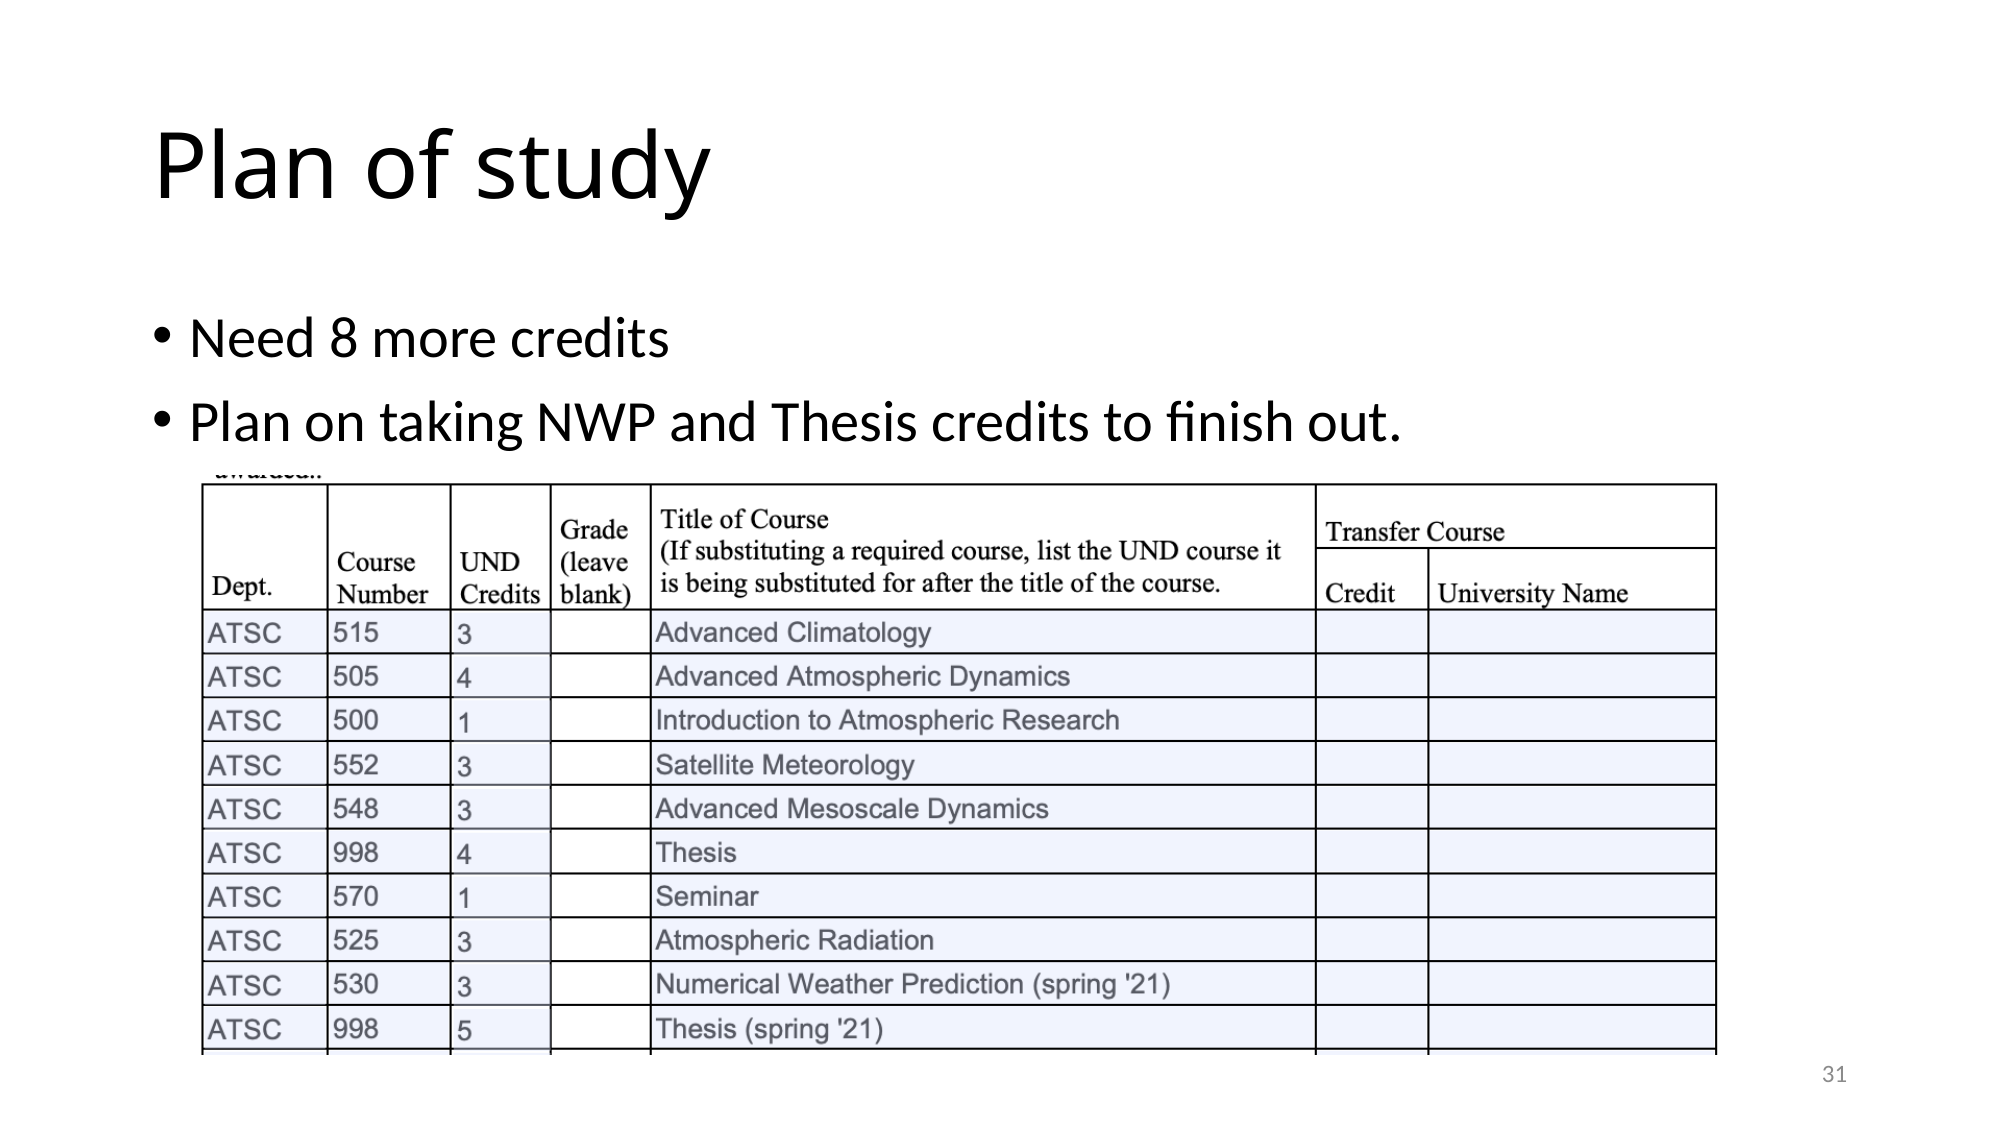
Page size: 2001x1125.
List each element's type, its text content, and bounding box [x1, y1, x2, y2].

slide_number 31 [1412, 1042, 1863, 1103]
picture [190, 475, 1737, 1055]
title Plan of study [137, 59, 1863, 278]
list Need 8 more credits Plan on taking NWP and Thesis credits to finish out. [137, 299, 1863, 1014]
